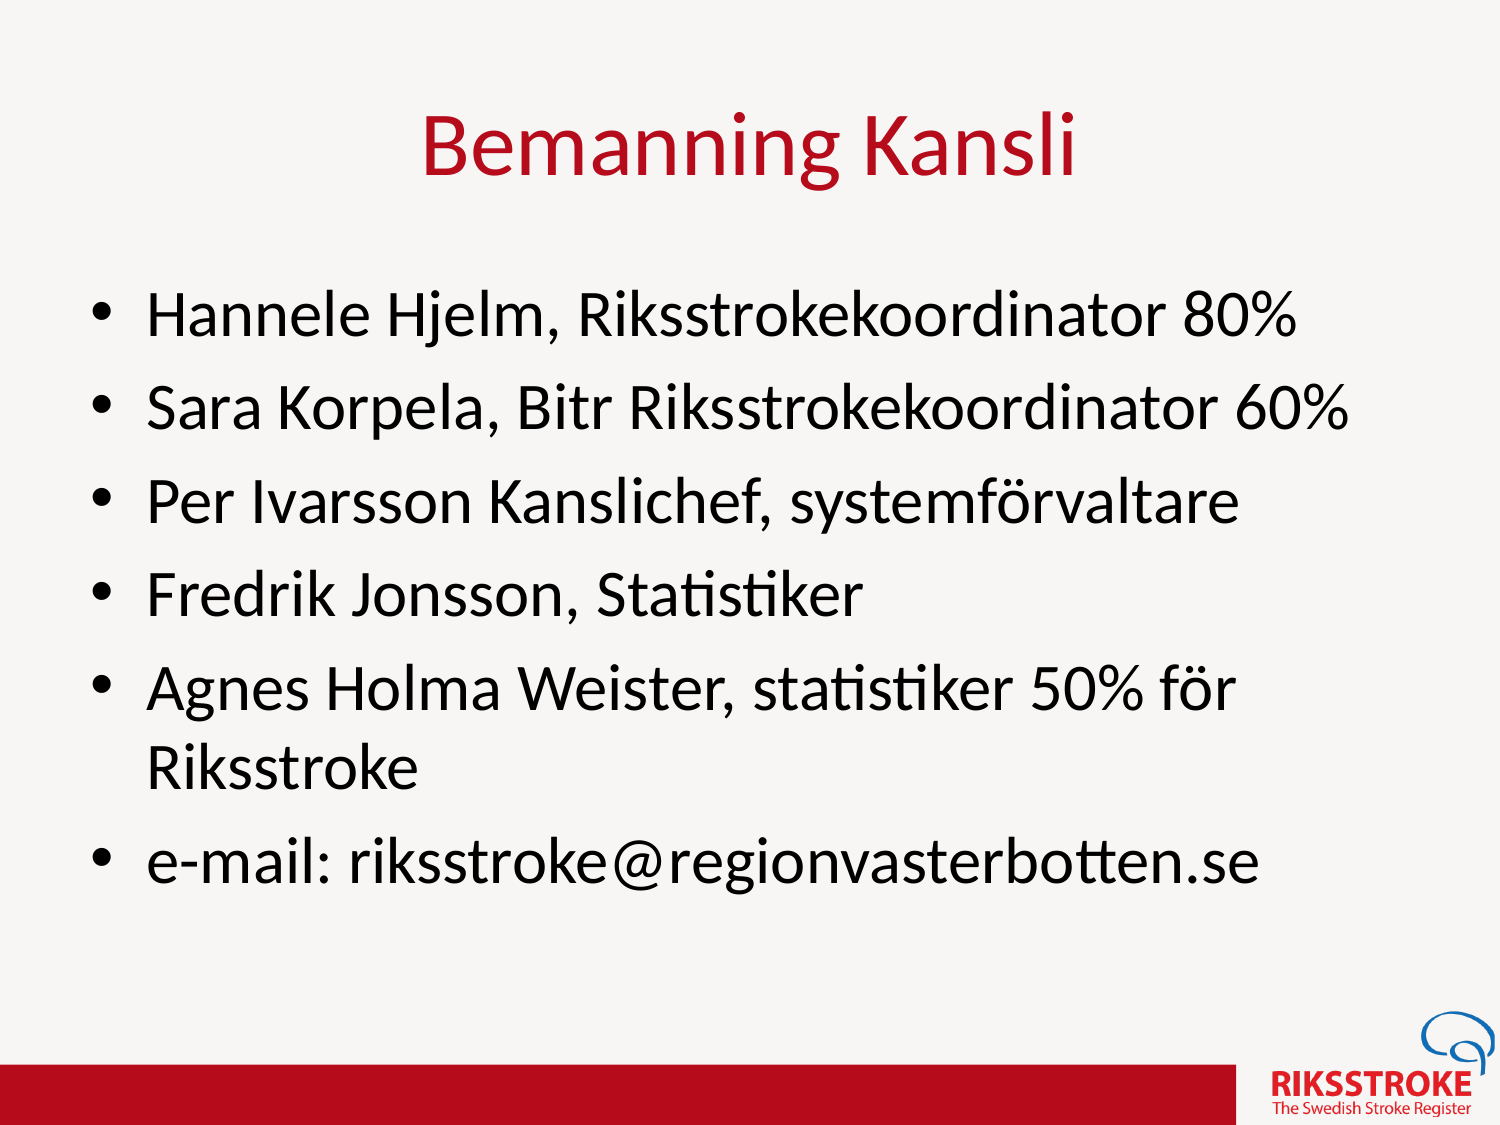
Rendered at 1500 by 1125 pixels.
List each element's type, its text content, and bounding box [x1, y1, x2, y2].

title Bemanning Kansli [75, 45, 1425, 233]
list Hannele Hjelm, Riksstrokekoordinator 80% Sara Korpela, Bitr Riksstrokekoordinator 60% Per Ivarsson Kanslichef, systemförvaltare Fredrik Jonsson, Statistiker Agnes Holma Weister, statistiker 50% för Riksstroke e-mail: riksstroke@regionvasterbotten.se [75, 262, 1425, 1005]
